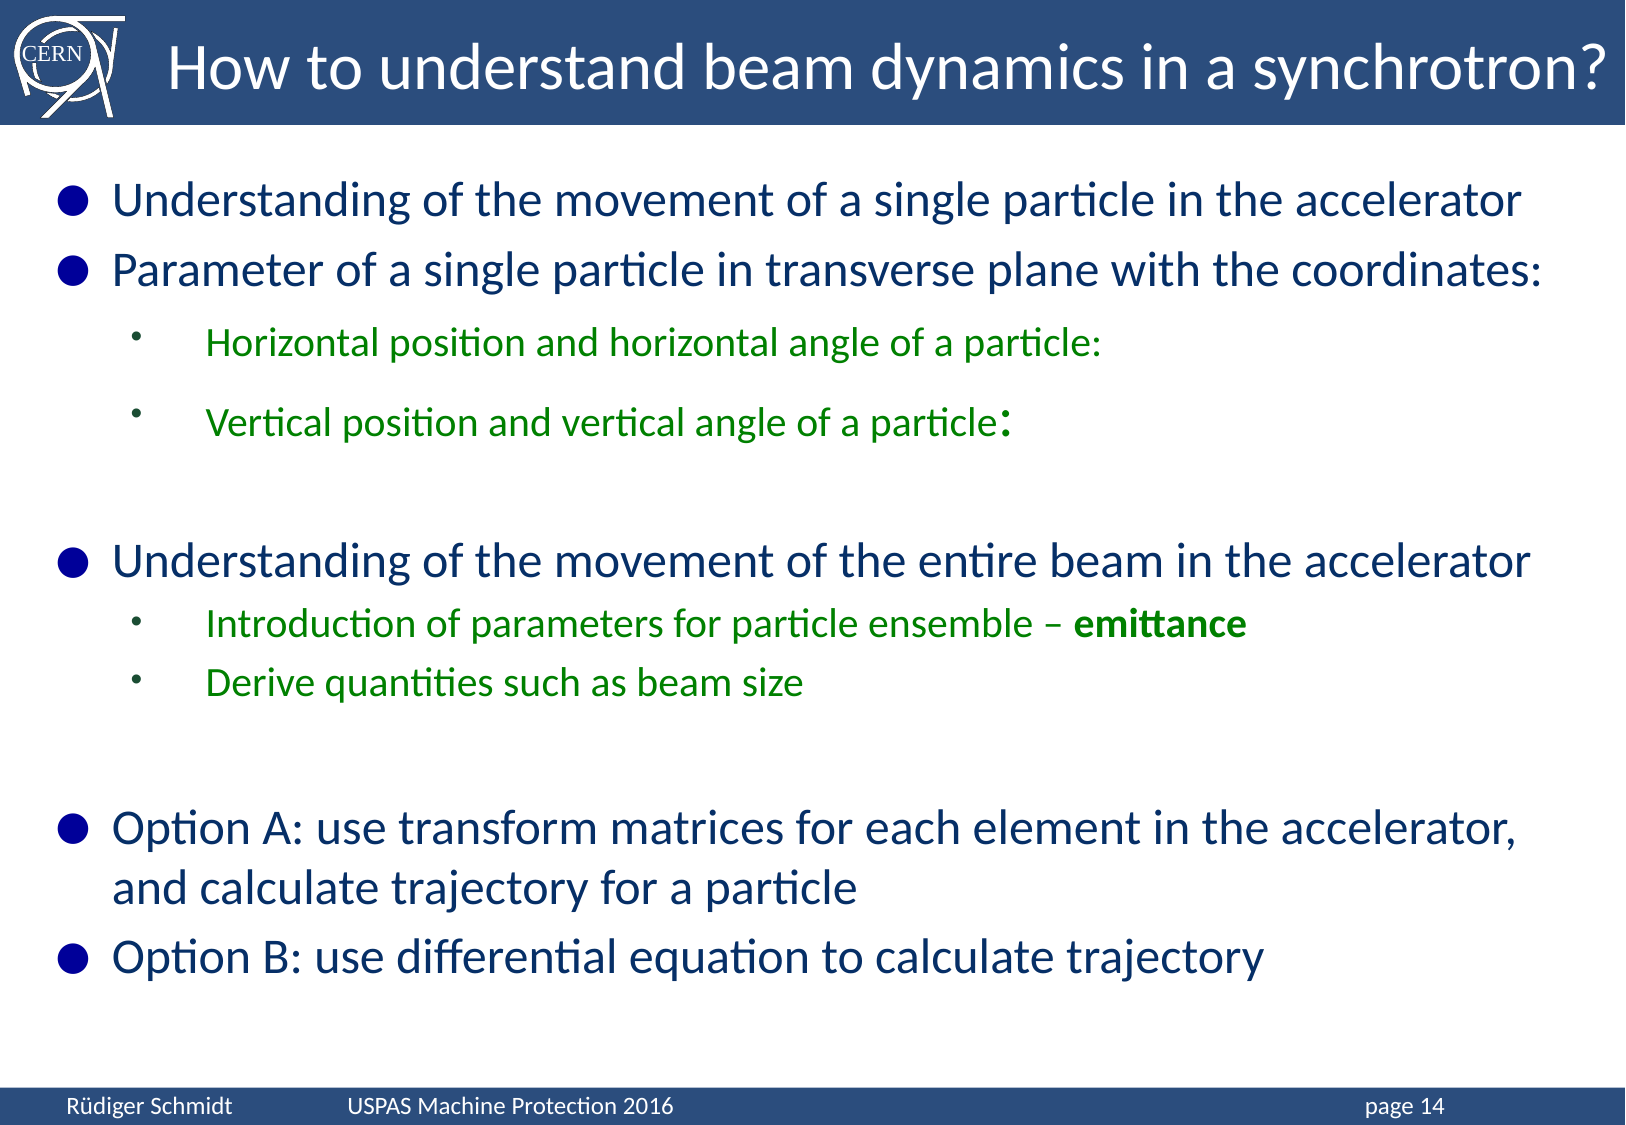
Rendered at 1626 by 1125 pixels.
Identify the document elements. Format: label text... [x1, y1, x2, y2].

title How to understand beam dynamics in a synchrotron? [135, 0, 1625, 125]
